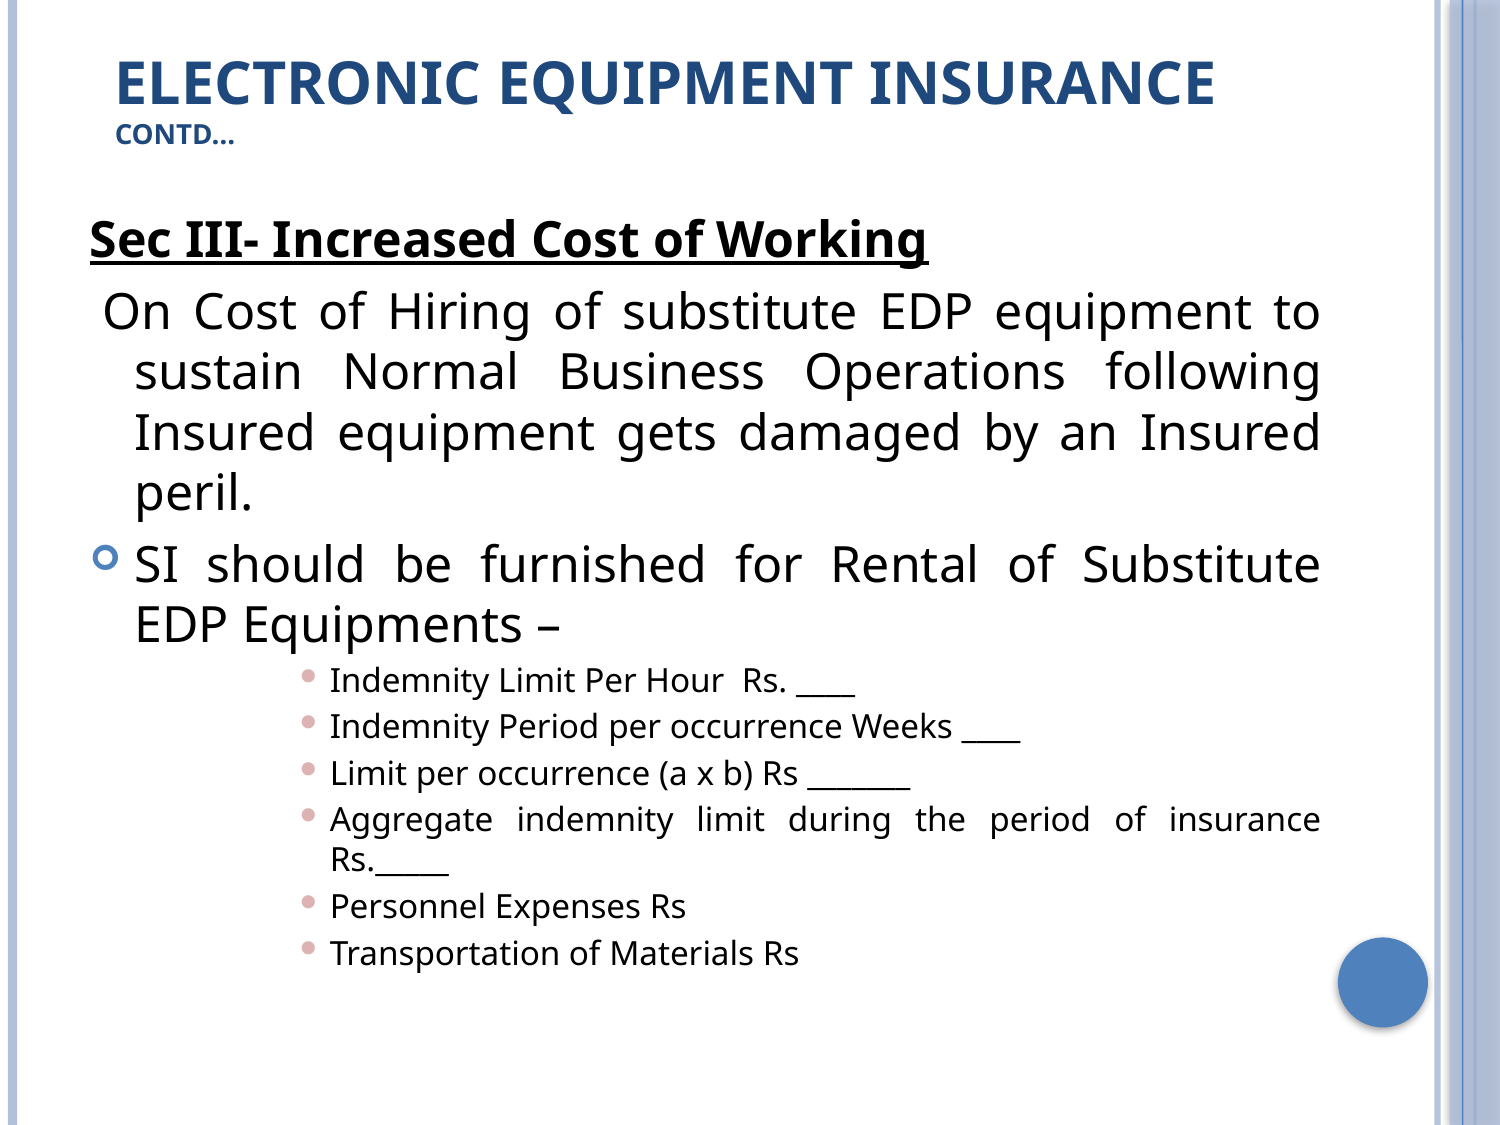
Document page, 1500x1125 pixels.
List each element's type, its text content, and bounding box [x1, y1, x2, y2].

list Sec III- Increased Cost of Working On Cost of Hiring of substitute EDP equipment to sustain Normal Business Operations following Insured equipment gets damaged by an Insured peril. SI should be furnished for Rental of Substitute EDP Equipments – Indemnity Limit Per Hour Rs. ____ Indemnity Period per occurrence Weeks ____ Limit per occurrence (a x b) Rs _______ Aggregate indemnity limit during the period of insurance Rs._____ Personnel Expenses Rs Transportation of Materials Rs [75, 200, 1338, 1062]
title Electronic Equipment Insurance Contd… [99, 37, 1325, 158]
